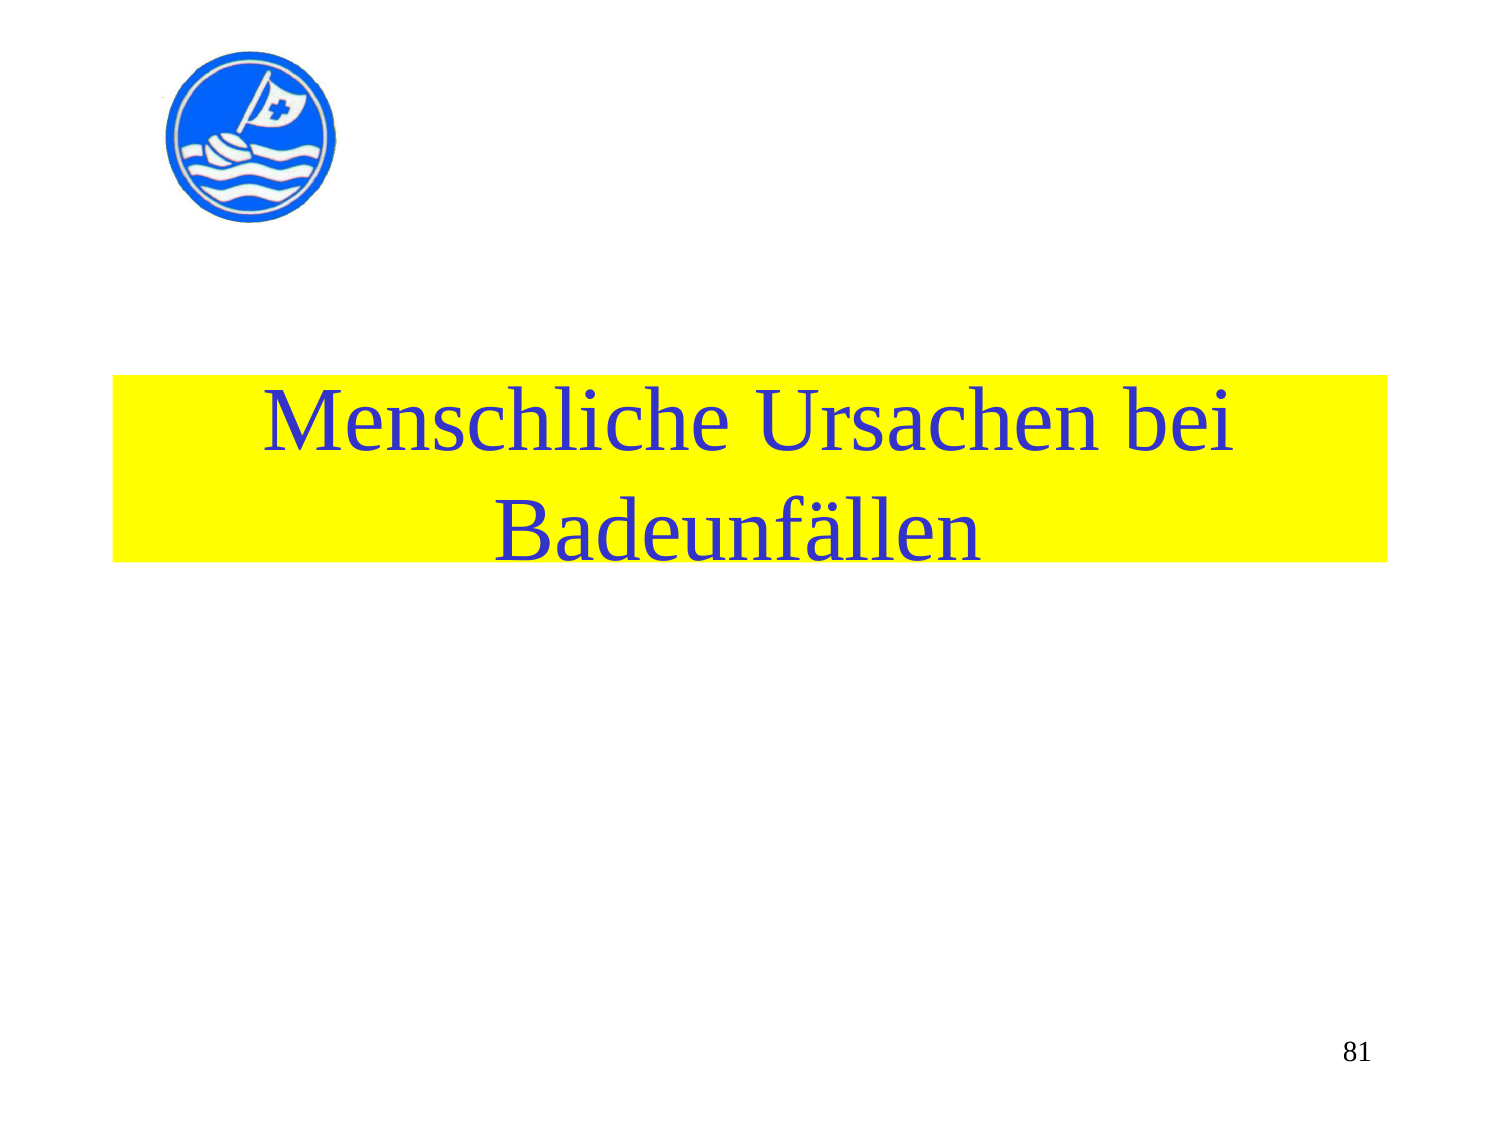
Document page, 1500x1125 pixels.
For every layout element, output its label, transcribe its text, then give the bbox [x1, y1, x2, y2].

title Menschliche Ursachen bei Badeunfällen [112, 375, 1388, 563]
slide_number 81 [1074, 1025, 1388, 1100]
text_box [162, 49, 338, 225]
